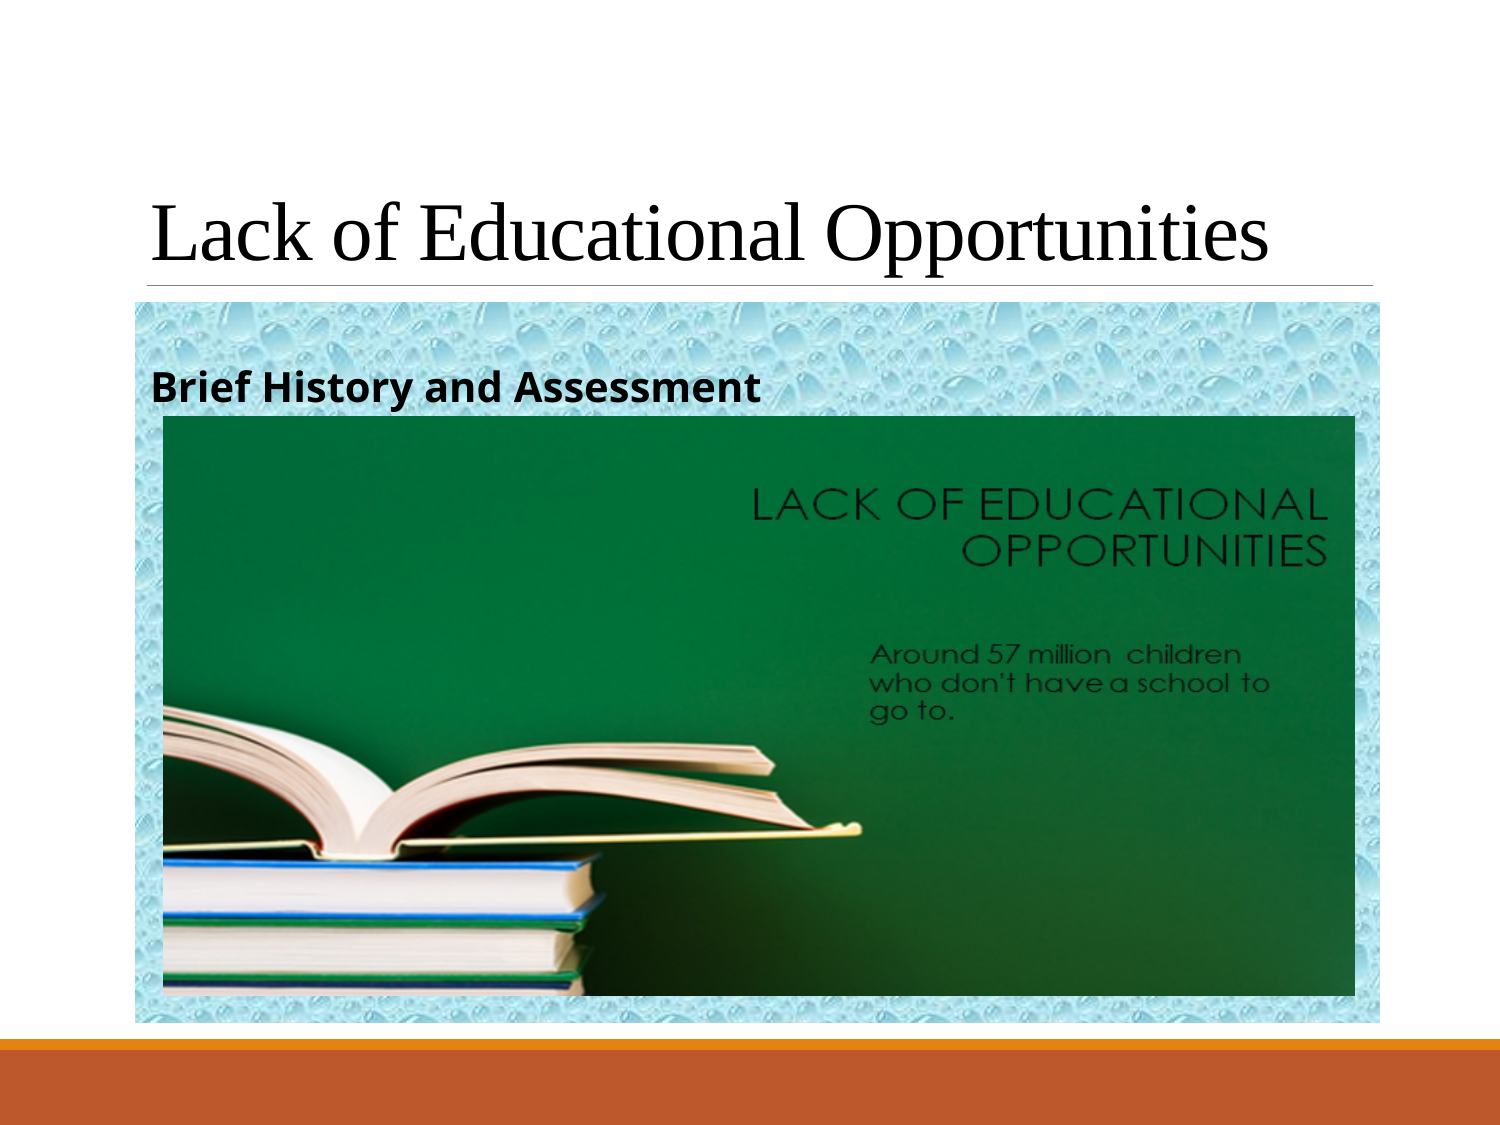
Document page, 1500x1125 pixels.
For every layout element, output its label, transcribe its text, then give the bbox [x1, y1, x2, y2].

picture [162, 416, 1356, 997]
list Brief History and Assessment [135, 302, 1380, 1023]
title Lack of Educational Opportunities [135, 47, 1373, 285]
